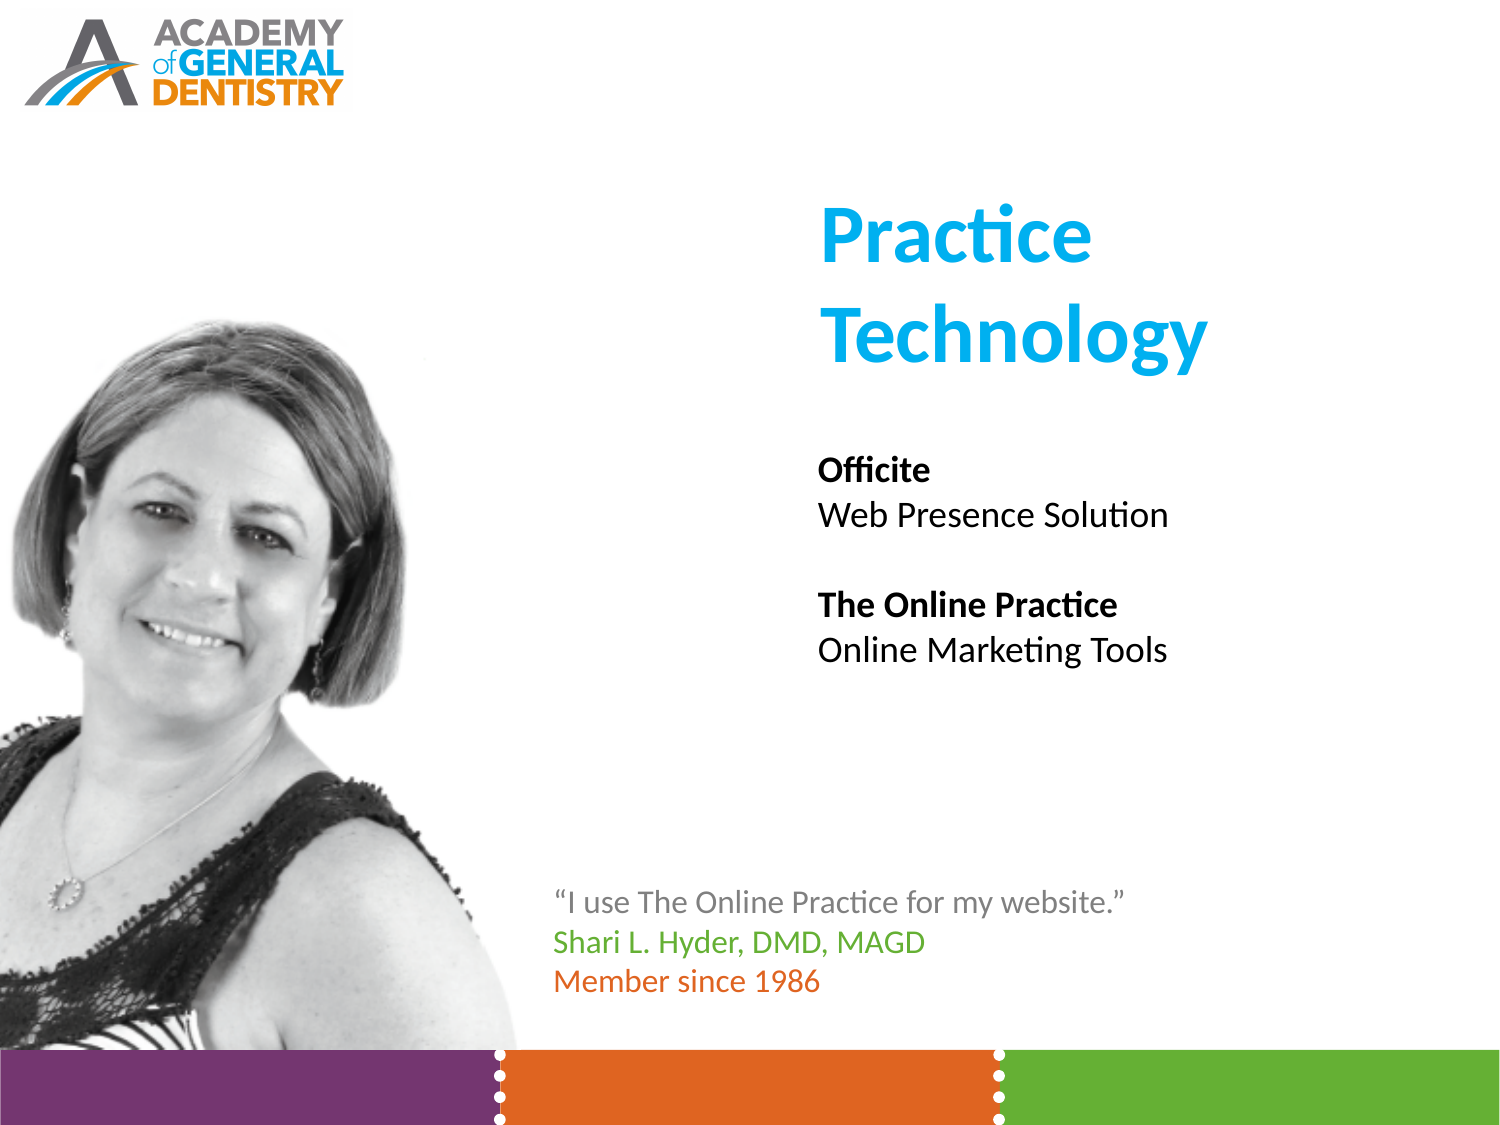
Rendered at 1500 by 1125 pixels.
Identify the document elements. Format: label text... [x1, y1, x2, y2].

text_box “I use The Online Practice for my website.” Shari L. Hyder, DMD, MAGD Member since 1986 [538, 872, 1297, 1007]
picture [0, 315, 521, 1050]
picture [20, 8, 353, 112]
text_box Officite Web Presence Solution The Online Practice Online Marketing Tools [803, 437, 1405, 678]
text_box Practice Technology [805, 171, 1225, 387]
